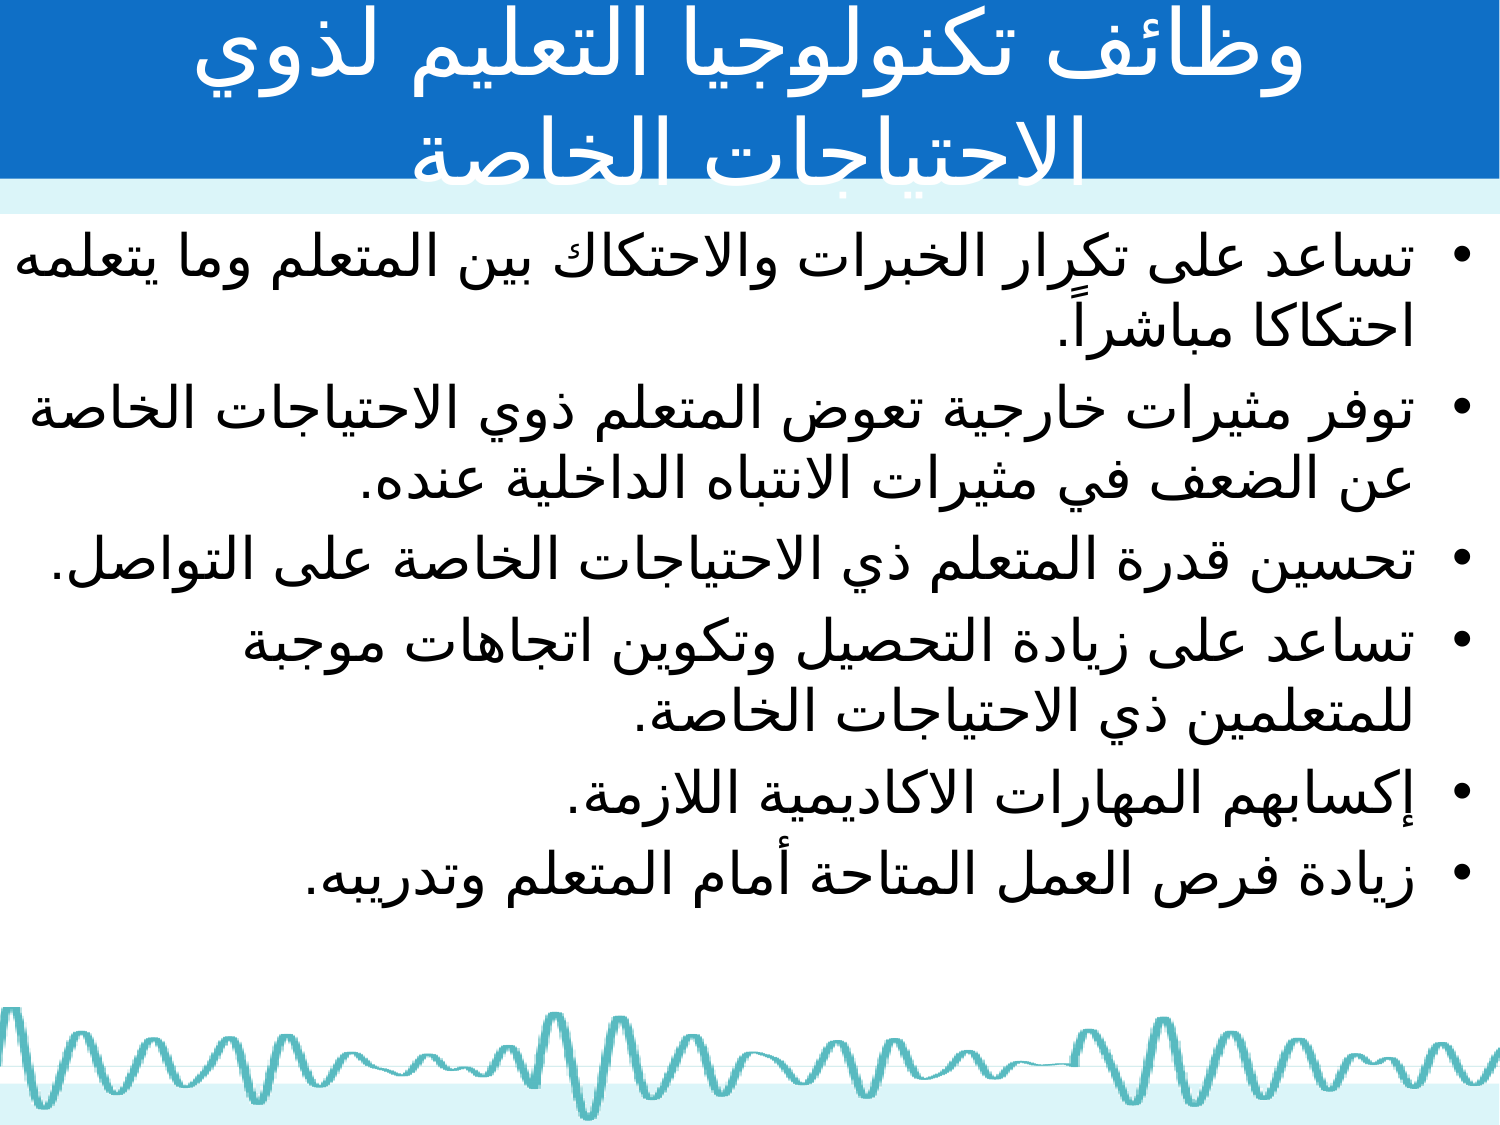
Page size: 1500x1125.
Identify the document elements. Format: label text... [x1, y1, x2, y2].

list تساعد على تكرار الخبرات والاحتكاك بين المتعلم وما يتعلمه احتكاكا مباشراً. توفر مثيرات خارجية تعوض المتعلم ذوي الاحتياجات الخاصة عن الضعف في مثيرات الانتباه الداخلية عنده. تحسين قدرة المتعلم ذي الاحتياجات الخاصة على التواصل. تساعد على زيادة التحصيل وتكوين اتجاهات موجبة للمتعلمين ذي الاحتياجات الخاصة. إكسابهم المهارات الاكاديمية اللازمة. زيادة فرص العمل المتاحة أمام المتعلم وتدريبه. [0, 210, 1489, 1055]
title وظائف تكنولوجيا التعليم لذوي الاحتياجات الخاصة [0, 0, 1500, 188]
